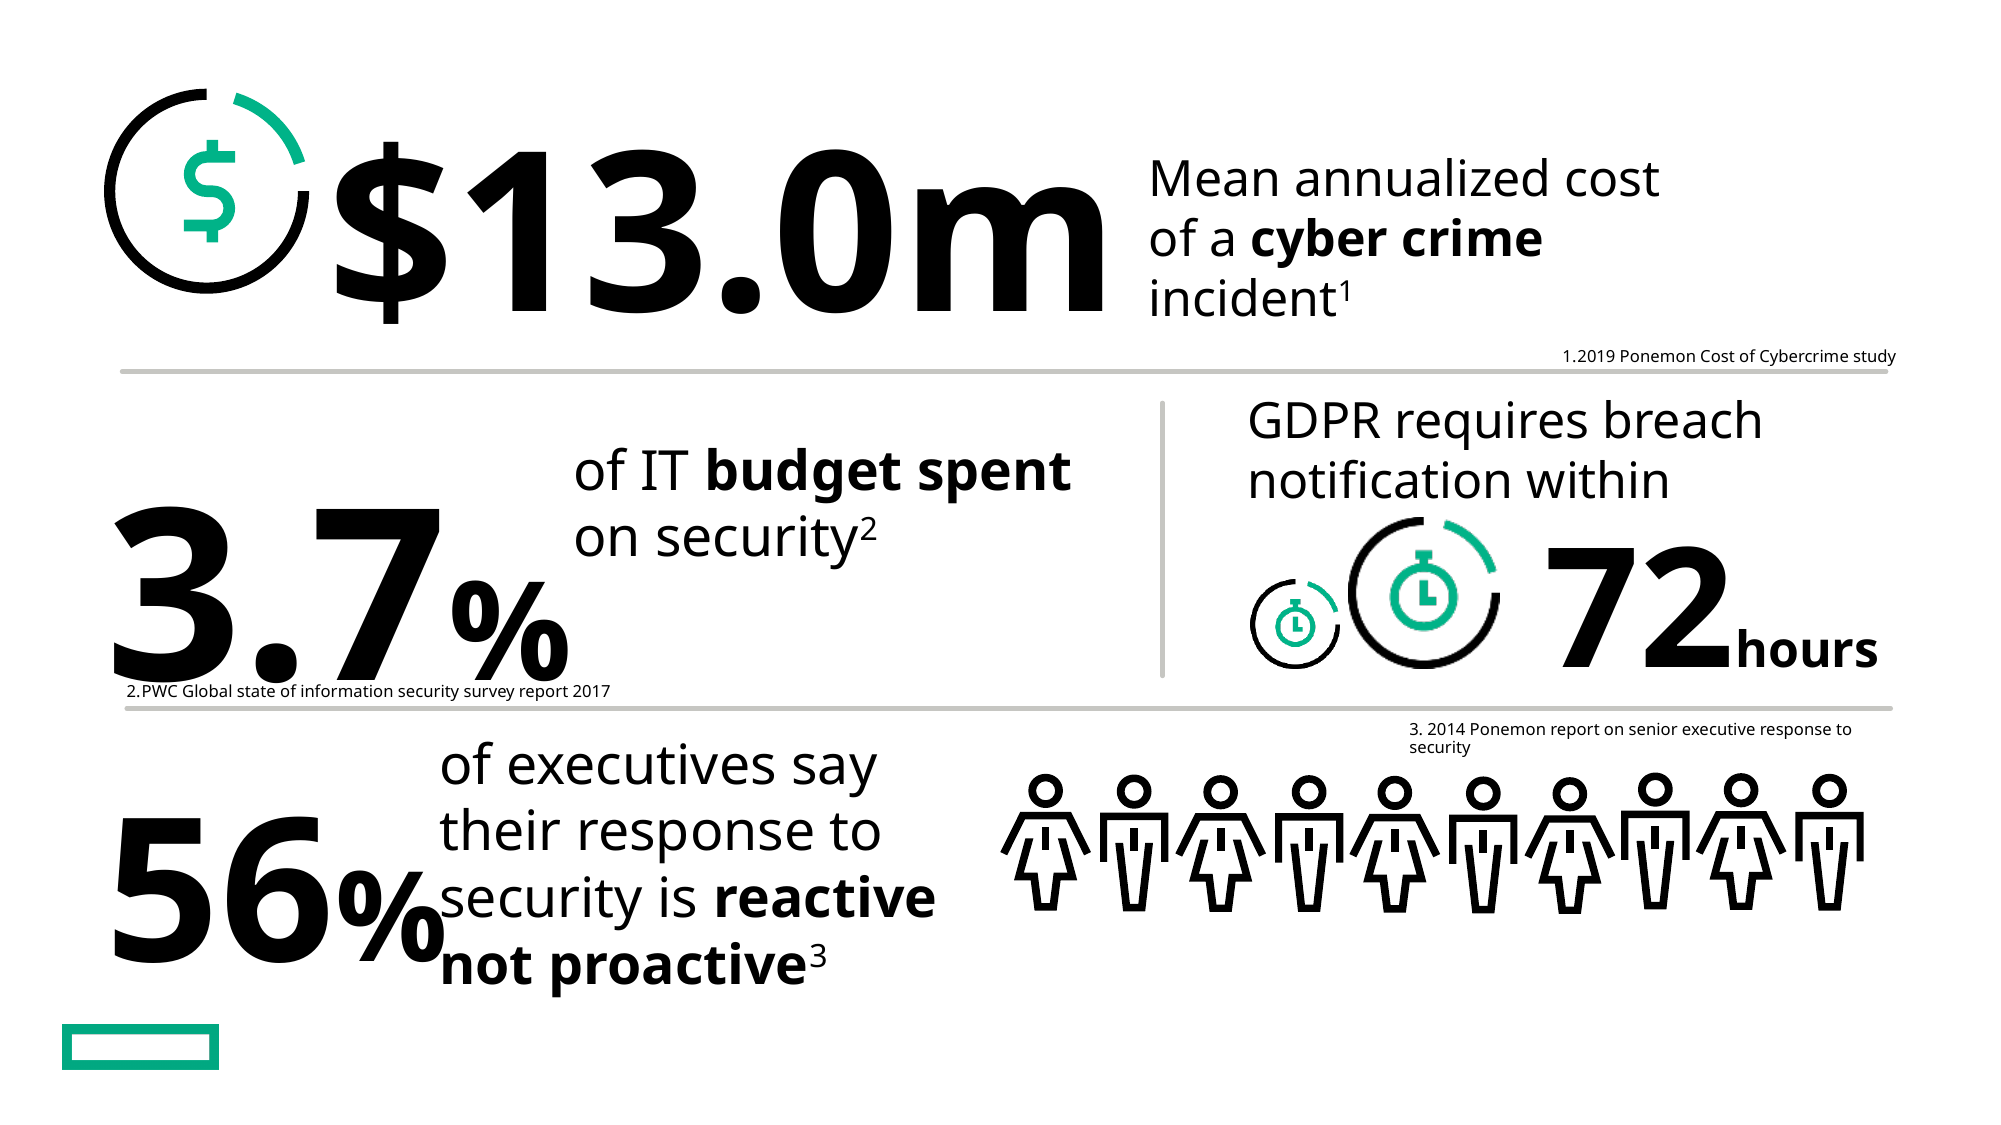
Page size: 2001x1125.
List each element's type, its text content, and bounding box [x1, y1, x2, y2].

text_box 3.7% [105, 402, 896, 603]
text_box Mean annualized cost of a cyber crime incident1 [1134, 138, 1721, 334]
text_box 2019 Ponemon Cost of Cybercrime study [1562, 348, 1800, 368]
picture [103, 88, 310, 295]
text_box 3. 2014 Ponemon report on senior executive response to security [1409, 721, 1900, 769]
picture [62, 1024, 219, 1070]
text_box 72hours [1544, 500, 1886, 669]
text_box of IT budget spent on security2 [896, 427, 1144, 576]
picture [1249, 579, 1340, 669]
text_box $13.0m [327, 45, 1233, 246]
picture [1348, 517, 1500, 669]
text_box 56% [105, 711, 896, 912]
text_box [999, 772, 1864, 915]
text_box PWC Global state of information security survey report 2017 [126, 682, 803, 706]
text_box GDPR requires breach notification within [1232, 380, 1904, 516]
text_box of executives say their response to security is reactive not proactive3 [424, 721, 979, 1070]
